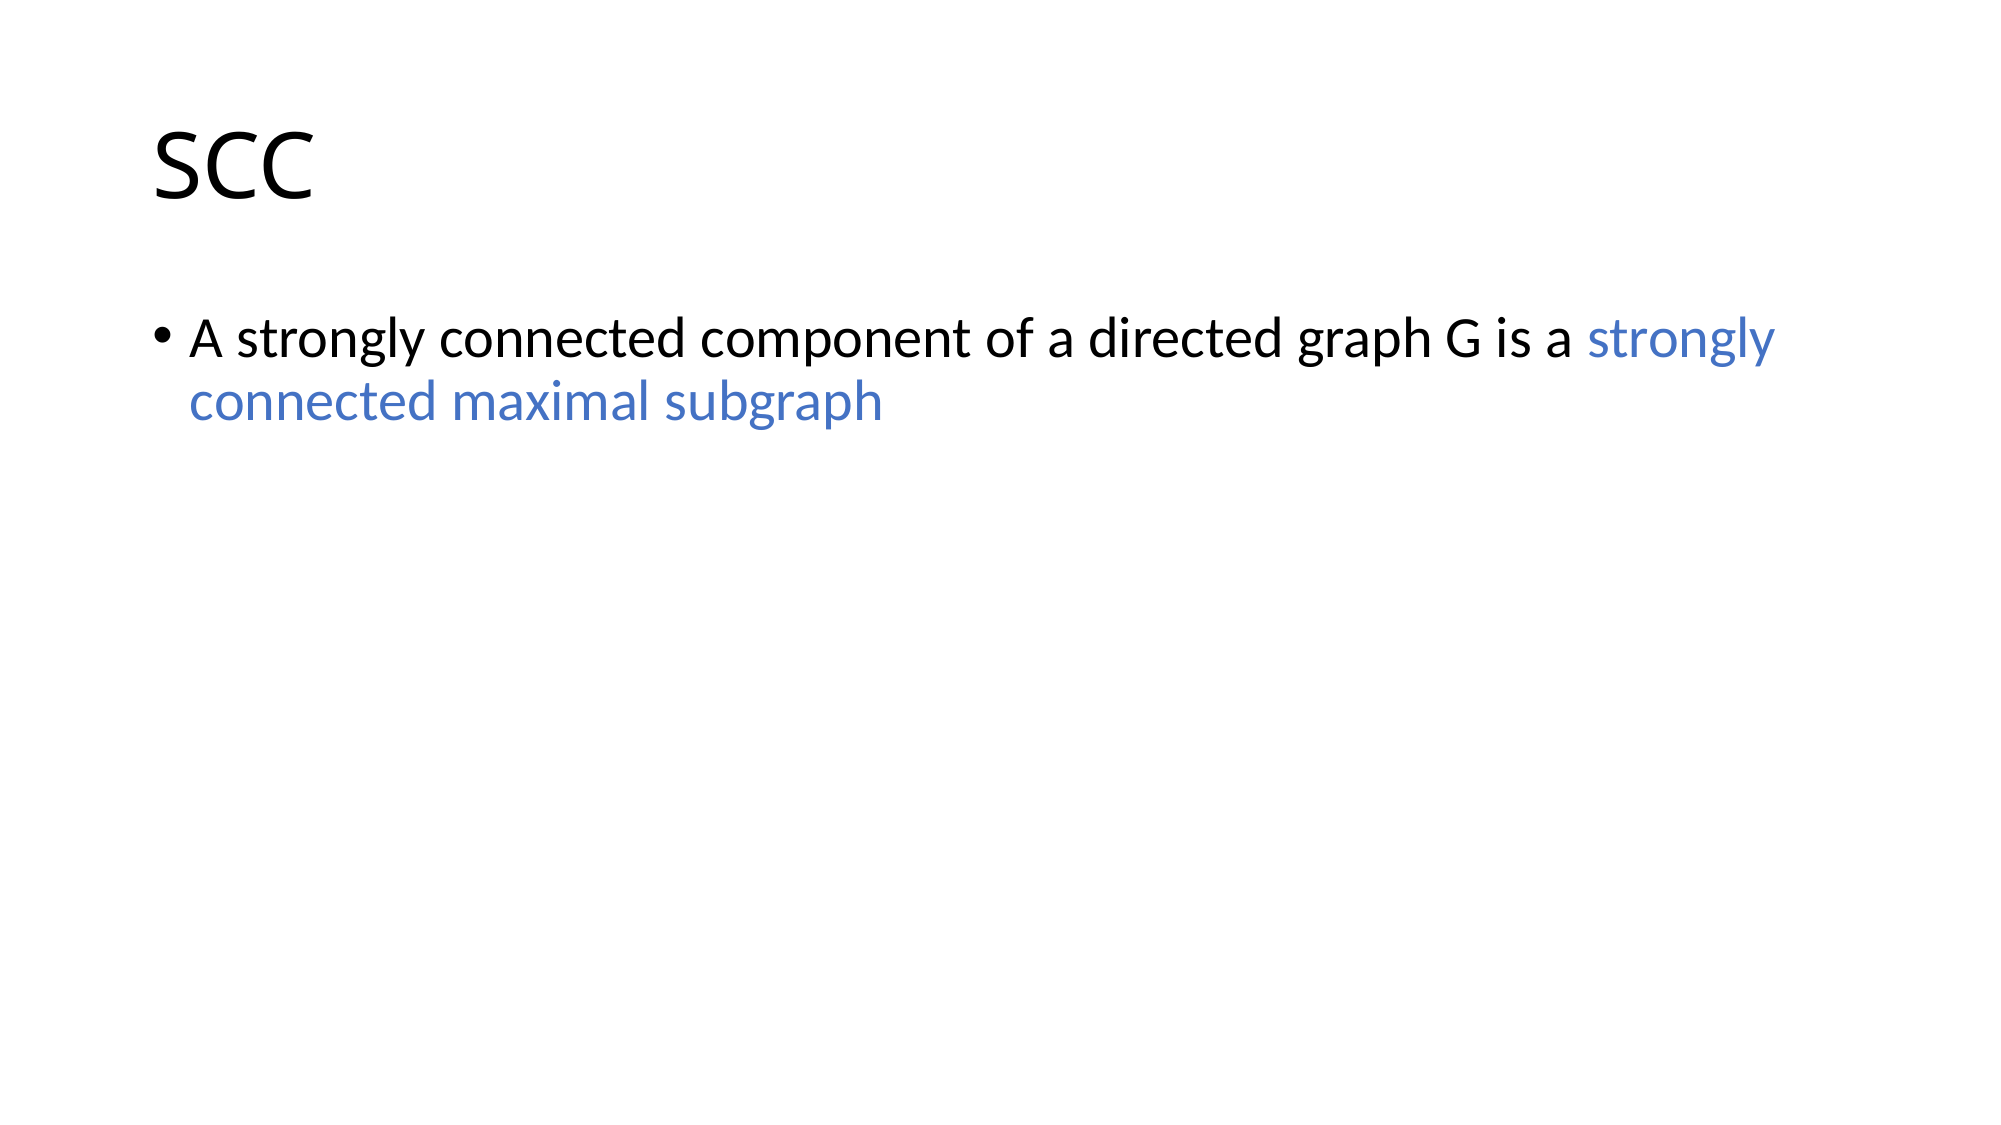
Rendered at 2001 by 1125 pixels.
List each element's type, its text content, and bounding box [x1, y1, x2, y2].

title SCC [137, 59, 1863, 278]
list A strongly connected component of a directed graph G is a strongly connected maximal subgraph [137, 299, 1863, 1014]
